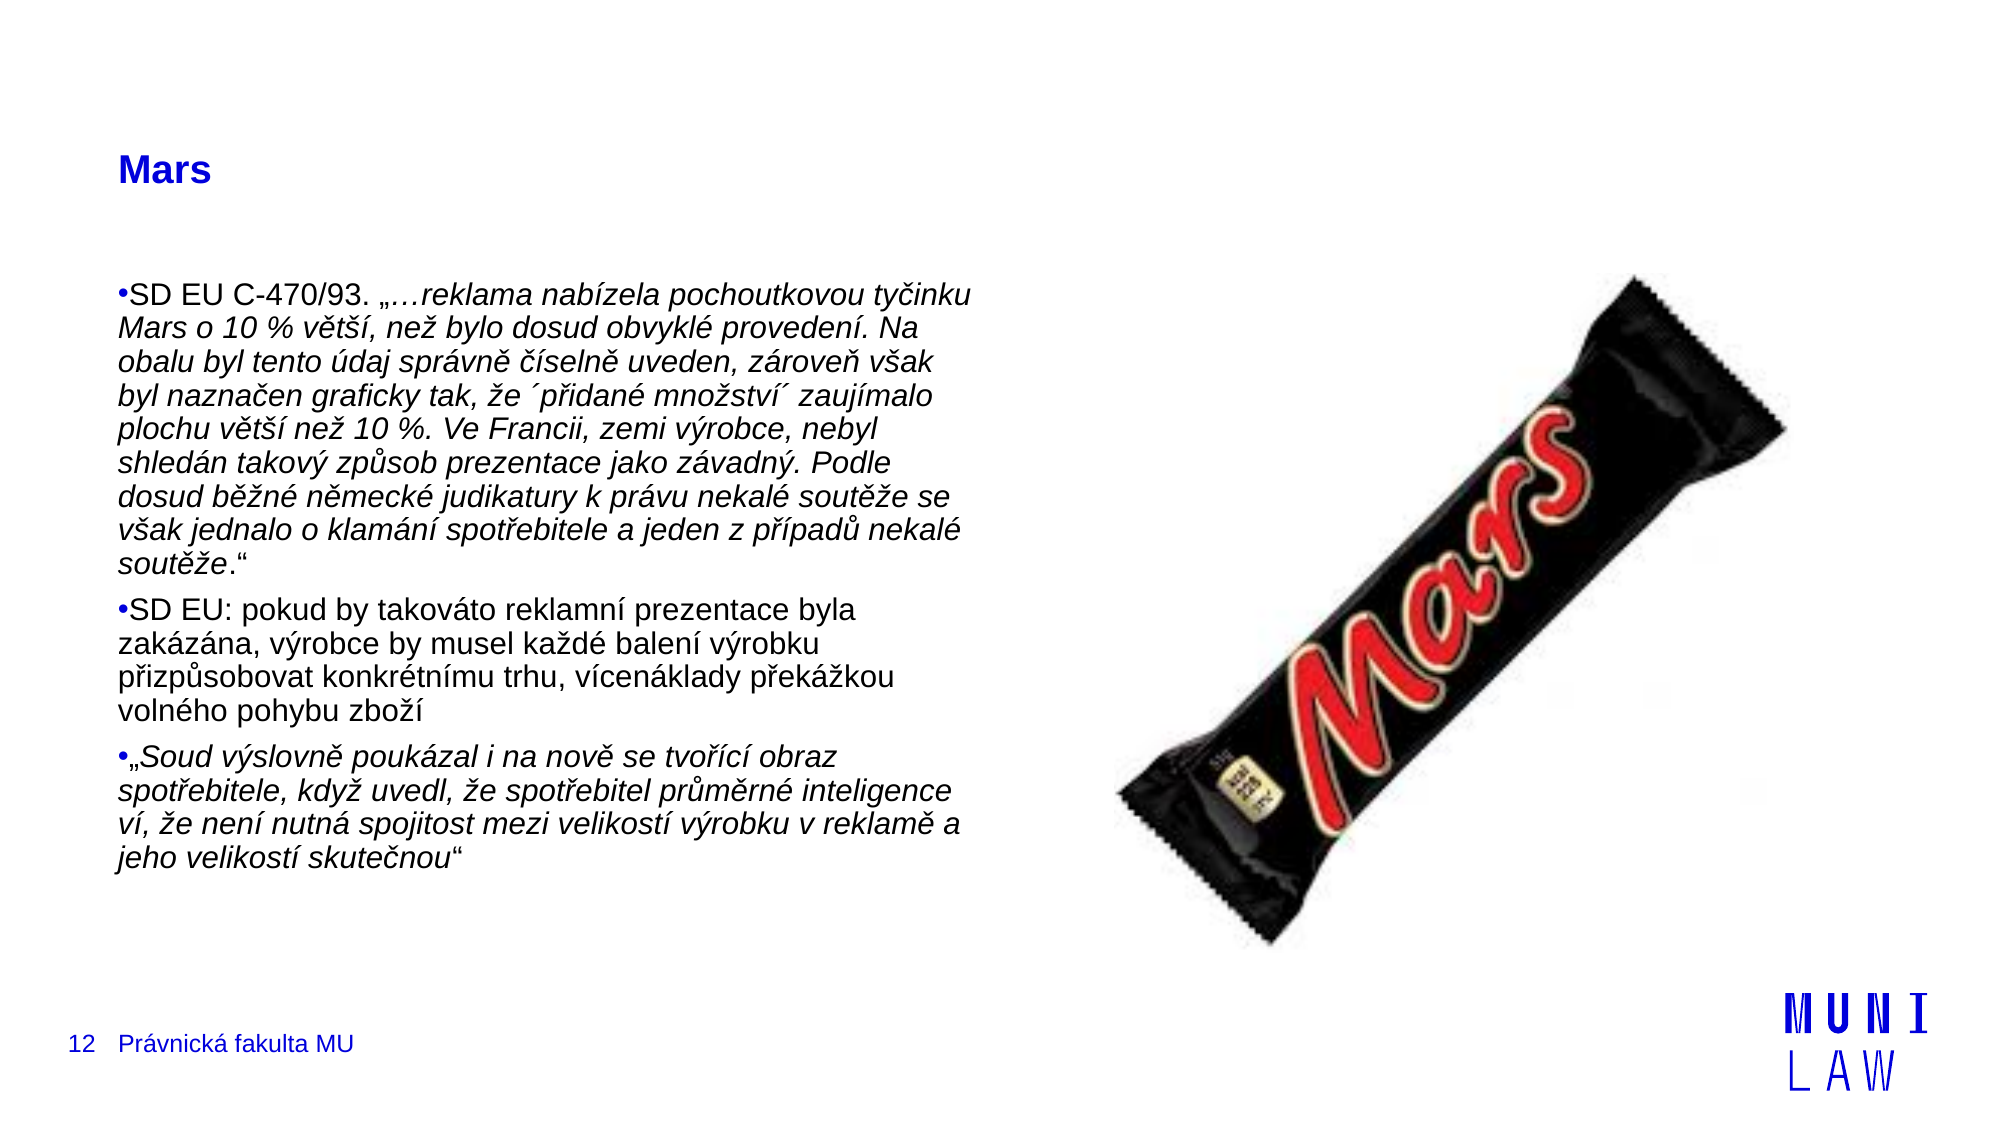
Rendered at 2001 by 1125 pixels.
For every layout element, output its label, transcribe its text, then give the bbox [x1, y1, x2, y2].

footer Právnická fakulta MU [118, 1021, 1418, 1063]
slide_number 12 [67, 1021, 110, 1063]
title Mars [118, 118, 1883, 193]
picture [1113, 273, 1794, 953]
list SD EU C-470/93. „…reklama nabízela pochoutkovou tyčinku Mars o 10 % větší, než bylo dosud obvyklé provedení. Na obalu byl tento údaj správně číselně uveden, zároveň však byl naznačen graficky tak, že ´přidané množství´ zaujímalo plochu větší než 10 %. Ve Francii, zemi výrobce, nebyl shledán takový způsob prezentace jako závadný. Podle dosud běžné německé judikatury k právu nekalé soutěže se však jednalo o klamání spotřebitele a jeden z případů nekalé soutěže.“ SD EU: pokud by takováto reklamní prezentace byla zakázána, výrobce by musel každé balení výrobku přizpůsobovat konkrétnímu trhu, vícenáklady překážkou volného pohybu zboží „Soud výslovně poukázal i na nově se tvořící obraz spotřebitele, když uvedl, že spotřebitel průměrné inteligence ví, že není nutná spojitost mezi velikostí výrobku v reklamě a jeho velikostí skutečnou“ [117, 278, 974, 918]
